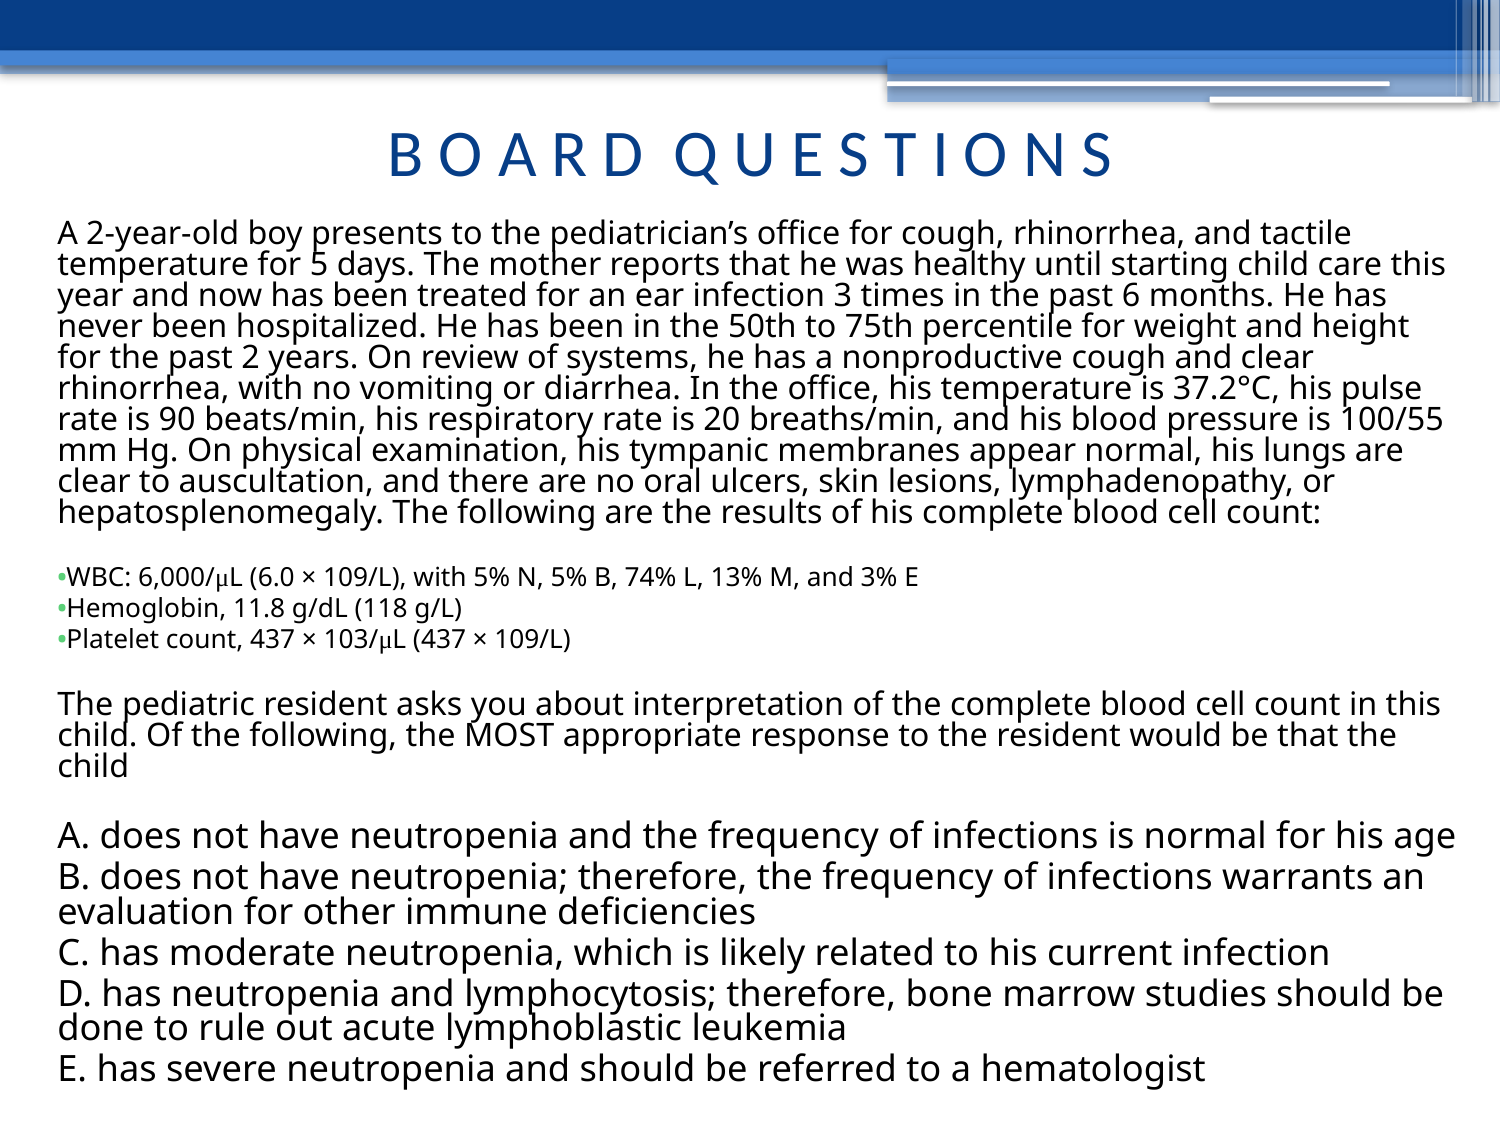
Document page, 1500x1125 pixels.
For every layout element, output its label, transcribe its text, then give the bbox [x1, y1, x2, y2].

list A 2-year-old boy presents to the pediatrician’s office for cough, rhinorrhea, and tactile temperature for 5 days. The mother reports that he was healthy until starting child care this year and now has been treated for an ear infection 3 times in the past 6 months. He has never been hospitalized. He has been in the 50th to 75th percentile for weight and height for the past 2 years. On review of systems, he has a nonproductive cough and clear rhinorrhea, with no vomiting or diarrhea. In the office, his temperature is 37.2°C, his pulse rate is 90 beats/min, his respiratory rate is 20 breaths/min, and his blood pressure is 100/55 mm Hg. On physical examination, his tympanic membranes appear normal, his lungs are clear to auscultation, and there are no oral ulcers, skin lesions, lymphadenopathy, or hepatosplenomegaly. The following are the results of his complete blood cell count: WBC: 6,000/μL (6.0 × 109/L), with 5% N, 5% B, 74% L, 13% M, and 3% E Hemoglobin, 11.8 g/dL (118 g/L) Platelet count, 437 × 103/μL (437 × 109/L) The pediatric resident asks you about interpretation of the complete blood cell count in this child. Of the following, the MOST appropriate response to the resident would be that the child A. does not have neutropenia and the frequency of infections is normal for his age B. does not have neutropenia; therefore, the frequency of infections warrants an evaluation for other immune deficiencies C. has moderate neutropenia, which is likely related to his current infection D. has neutropenia and lymphocytosis; therefore, bone marrow studies should be done to rule out acute lymphoblastic leukemia E. has severe neutropenia and should be referred to a hematologist [24, 212, 1476, 1125]
title B O A R D Q U E S T I O N S [74, 62, 1426, 212]
